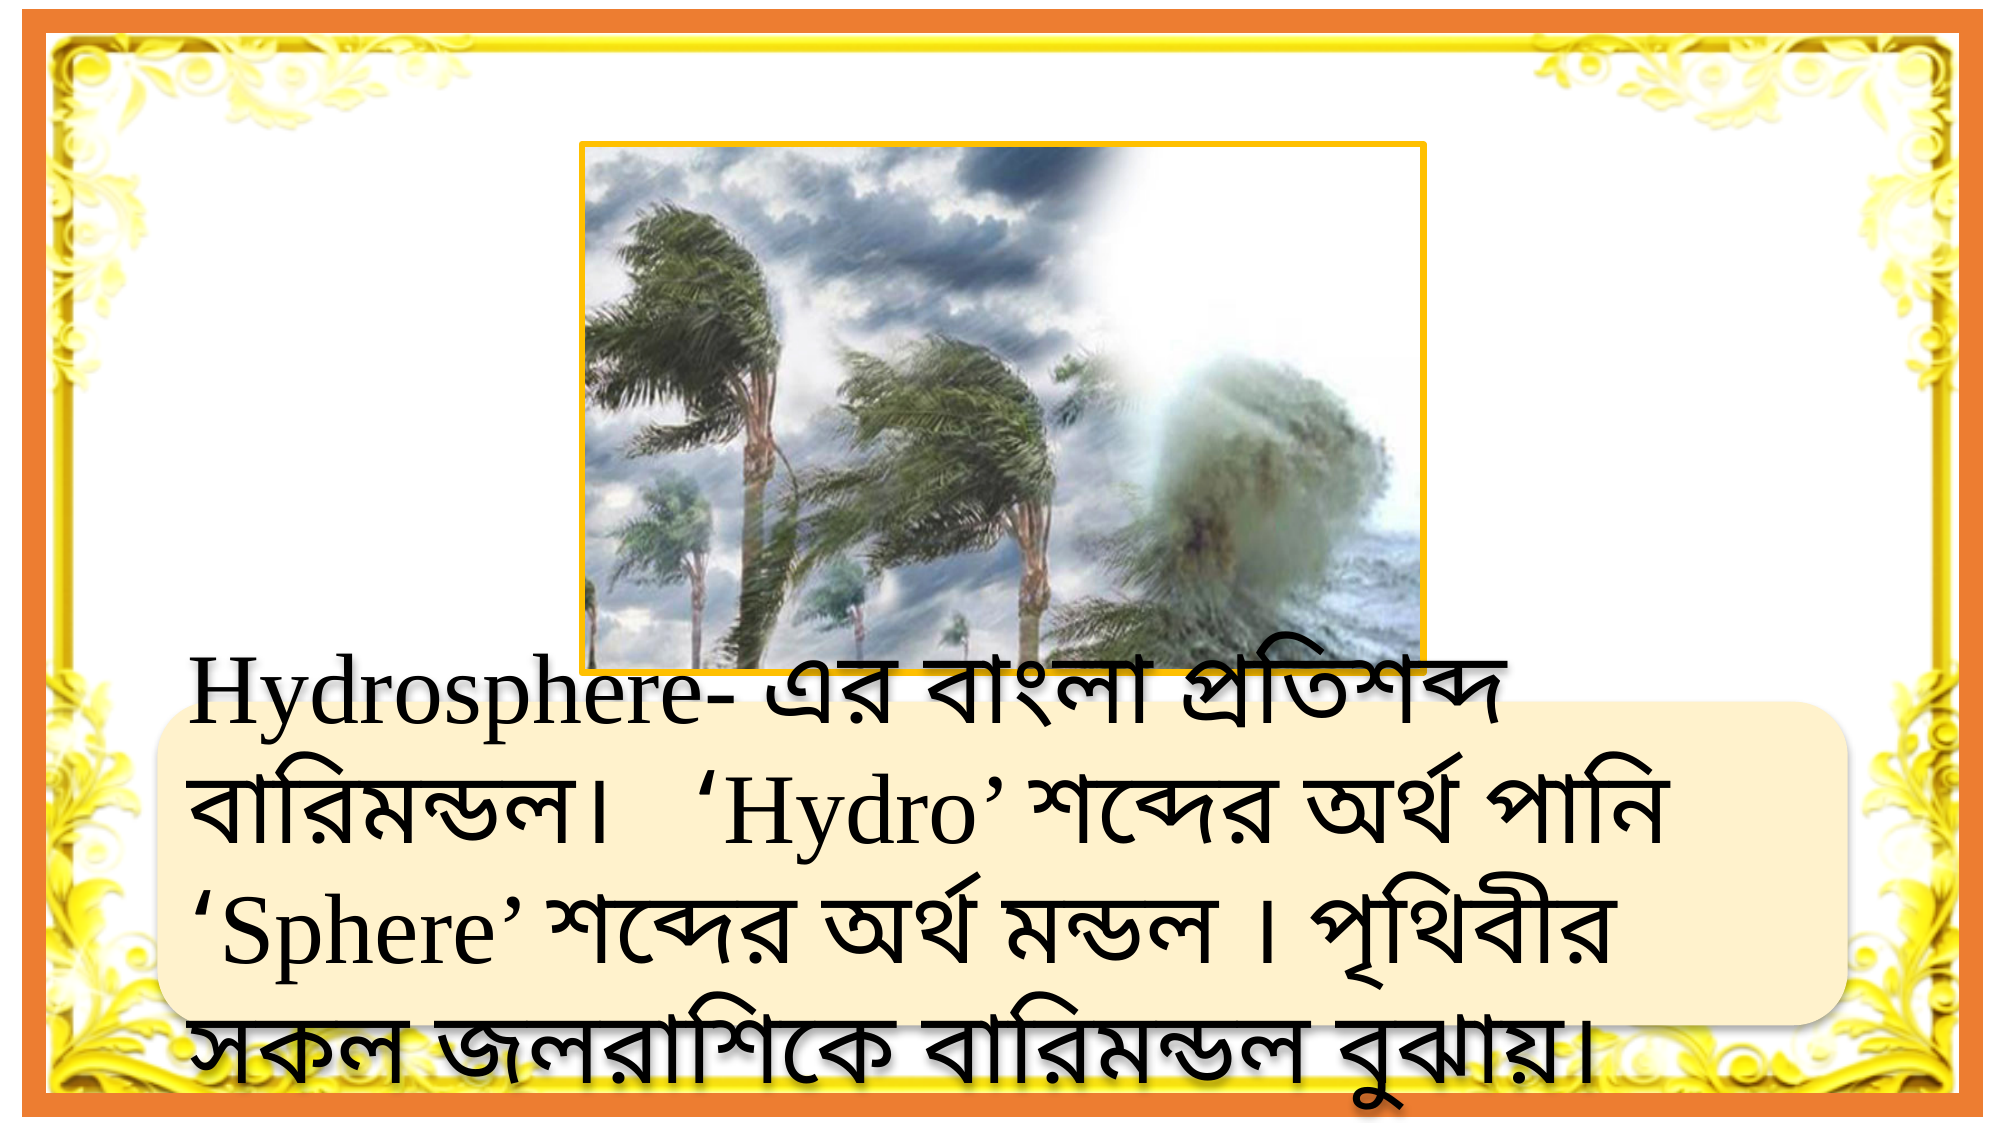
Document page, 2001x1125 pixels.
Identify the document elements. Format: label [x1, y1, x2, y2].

text_box [34, 20, 1971, 1108]
picture [584, 147, 1421, 670]
